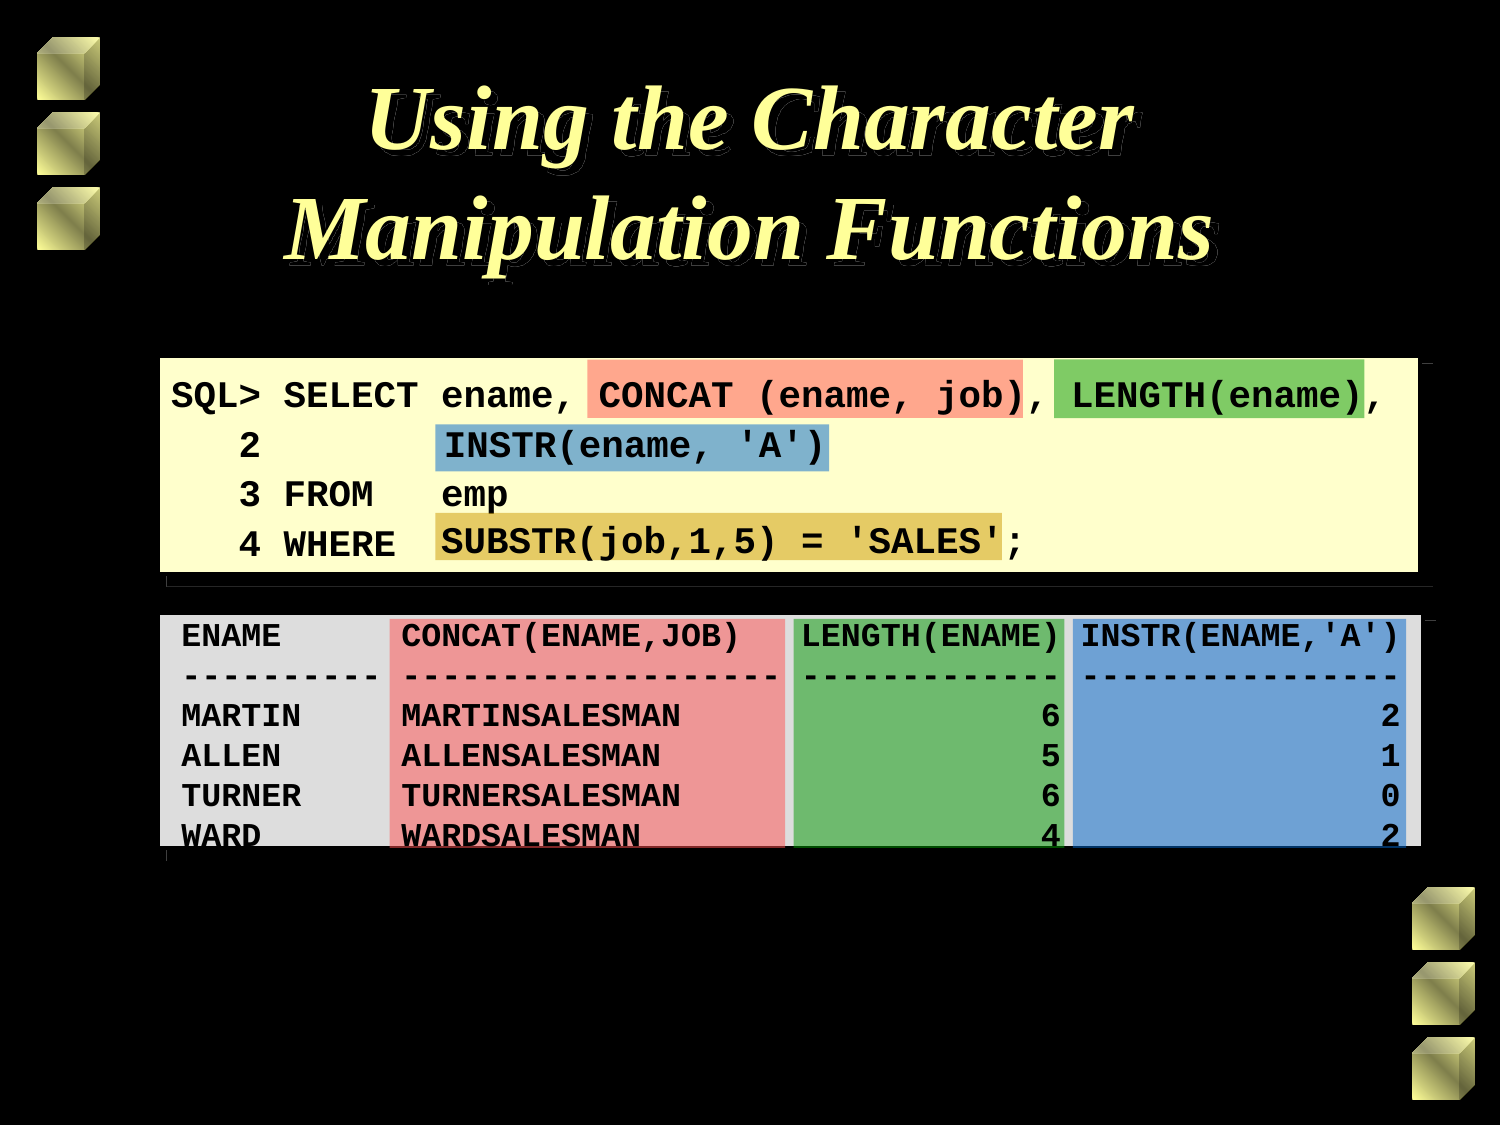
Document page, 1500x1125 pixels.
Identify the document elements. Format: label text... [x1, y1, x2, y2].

text_box SQL> SELECT ename, CONCAT (ename, job), LENGTH(ename), 2 INSTR(ename, 'A') 3 FROM emp 4 WHERE [155, 353, 1356, 576]
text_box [793, 359, 1365, 422]
text_box [158, 612, 166, 849]
title Using the Character Manipulation Functions [111, 49, 1388, 238]
text_box ENAME CONCAT(ENAME,JOB) LENGTH(ENAME) INSTR(ENAME,'A') ---------- ------------------- ------------- ---------------- MARTIN MARTINSALESMAN 6 2 ALLEN ALLENSALESMAN 5 1 TURNER TURNERSALESMAN 6 0 WARD WARDSALESMAN 4 2 [166, 605, 1422, 861]
text_box [1356, 355, 1420, 574]
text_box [389, 359, 791, 849]
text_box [435, 424, 1407, 849]
